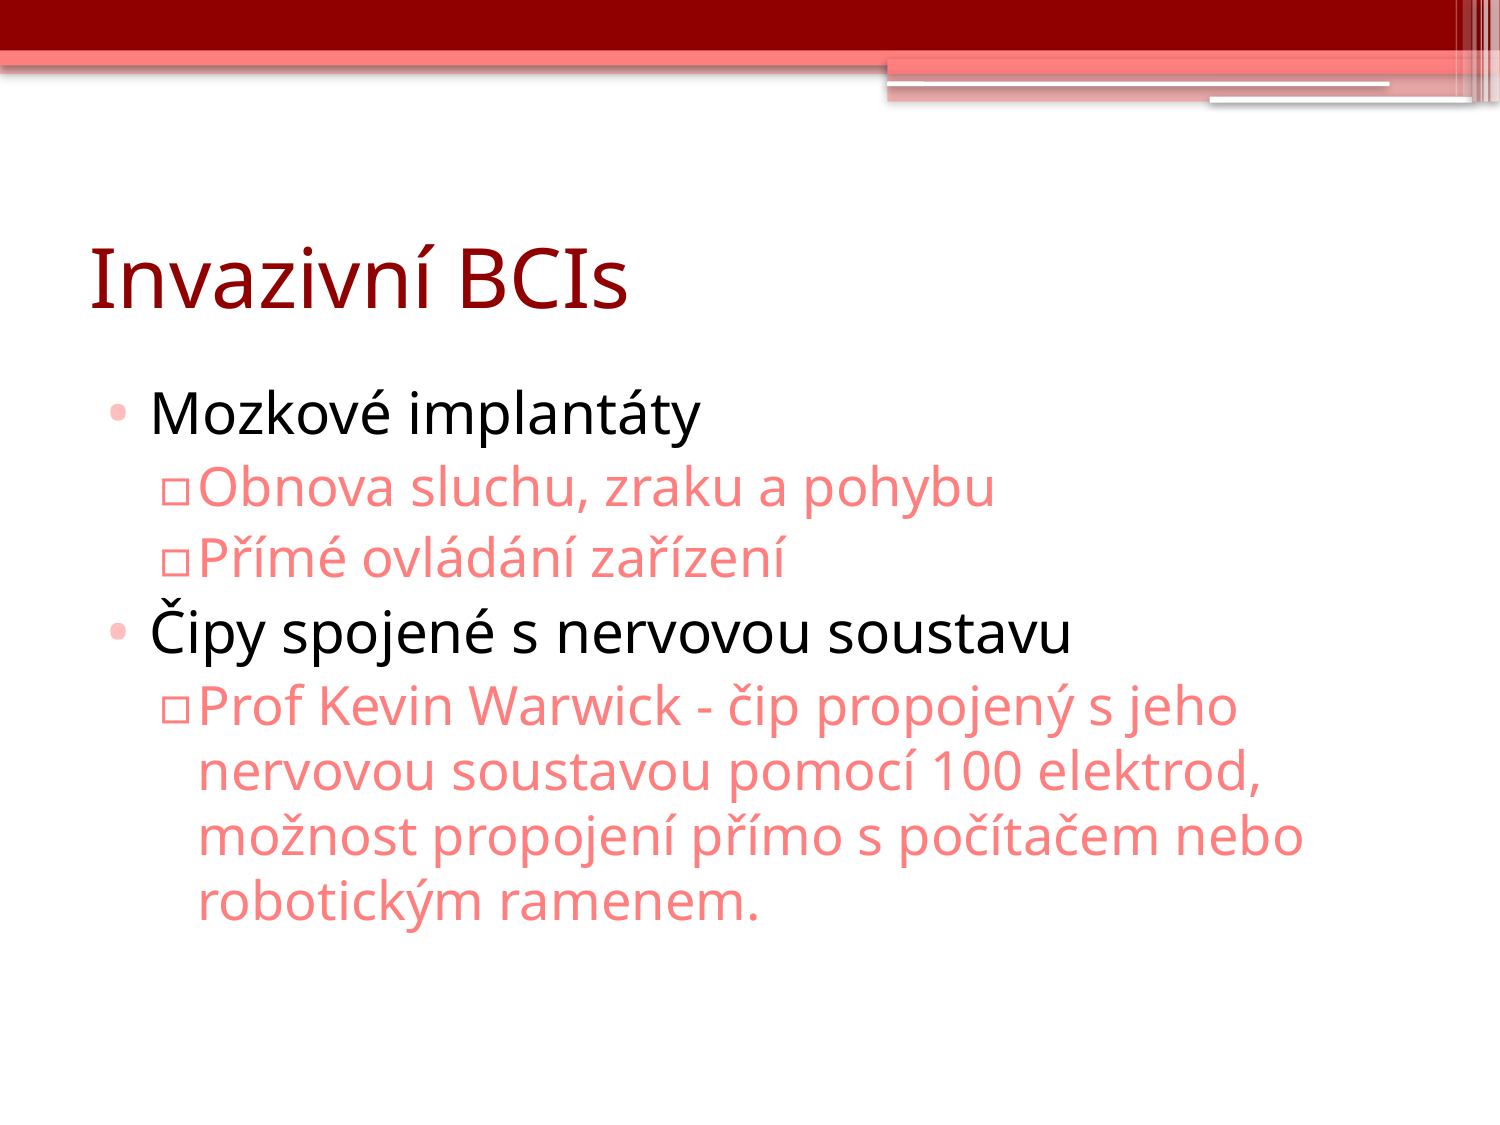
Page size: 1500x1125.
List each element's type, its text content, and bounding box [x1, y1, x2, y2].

list Mozkové implantáty Obnova sluchu, zraku a pohybu Přímé ovládání zařízení Čipy spojené s nervovou soustavu Prof Kevin Warwick - čip propojený s jeho nervovou soustavou pomocí 100 elektrod, možnost propojení přímo s počítačem nebo robotickým ramenem. [75, 368, 1425, 1079]
title Invazivní BCIs [75, 187, 1425, 363]
